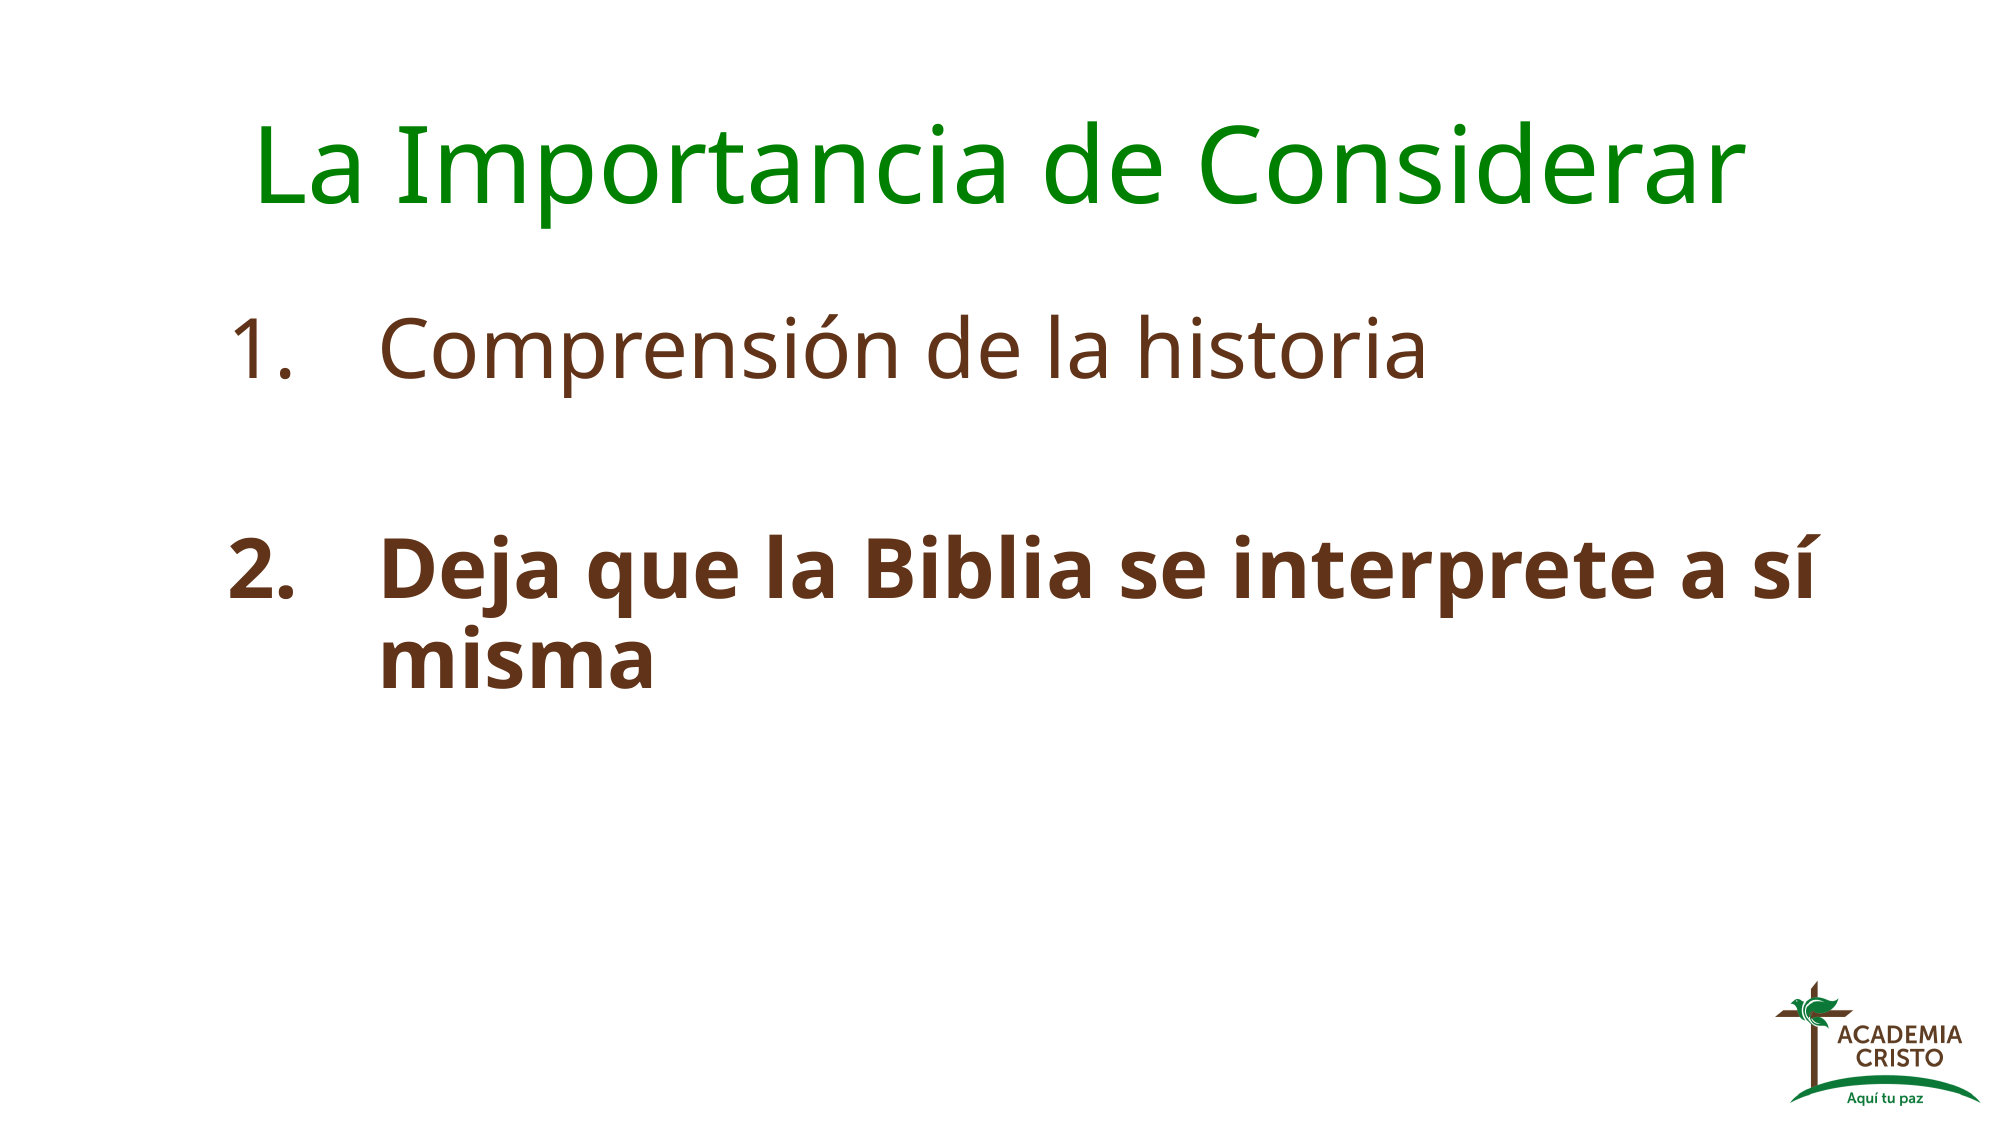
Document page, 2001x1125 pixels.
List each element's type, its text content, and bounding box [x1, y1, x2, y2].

list Comprensión de la historia Deja que la Biblia se interprete a sí misma [137, 299, 1863, 1014]
picture [1759, 972, 2000, 1125]
title La Importancia de Considerar [137, 59, 1863, 278]
